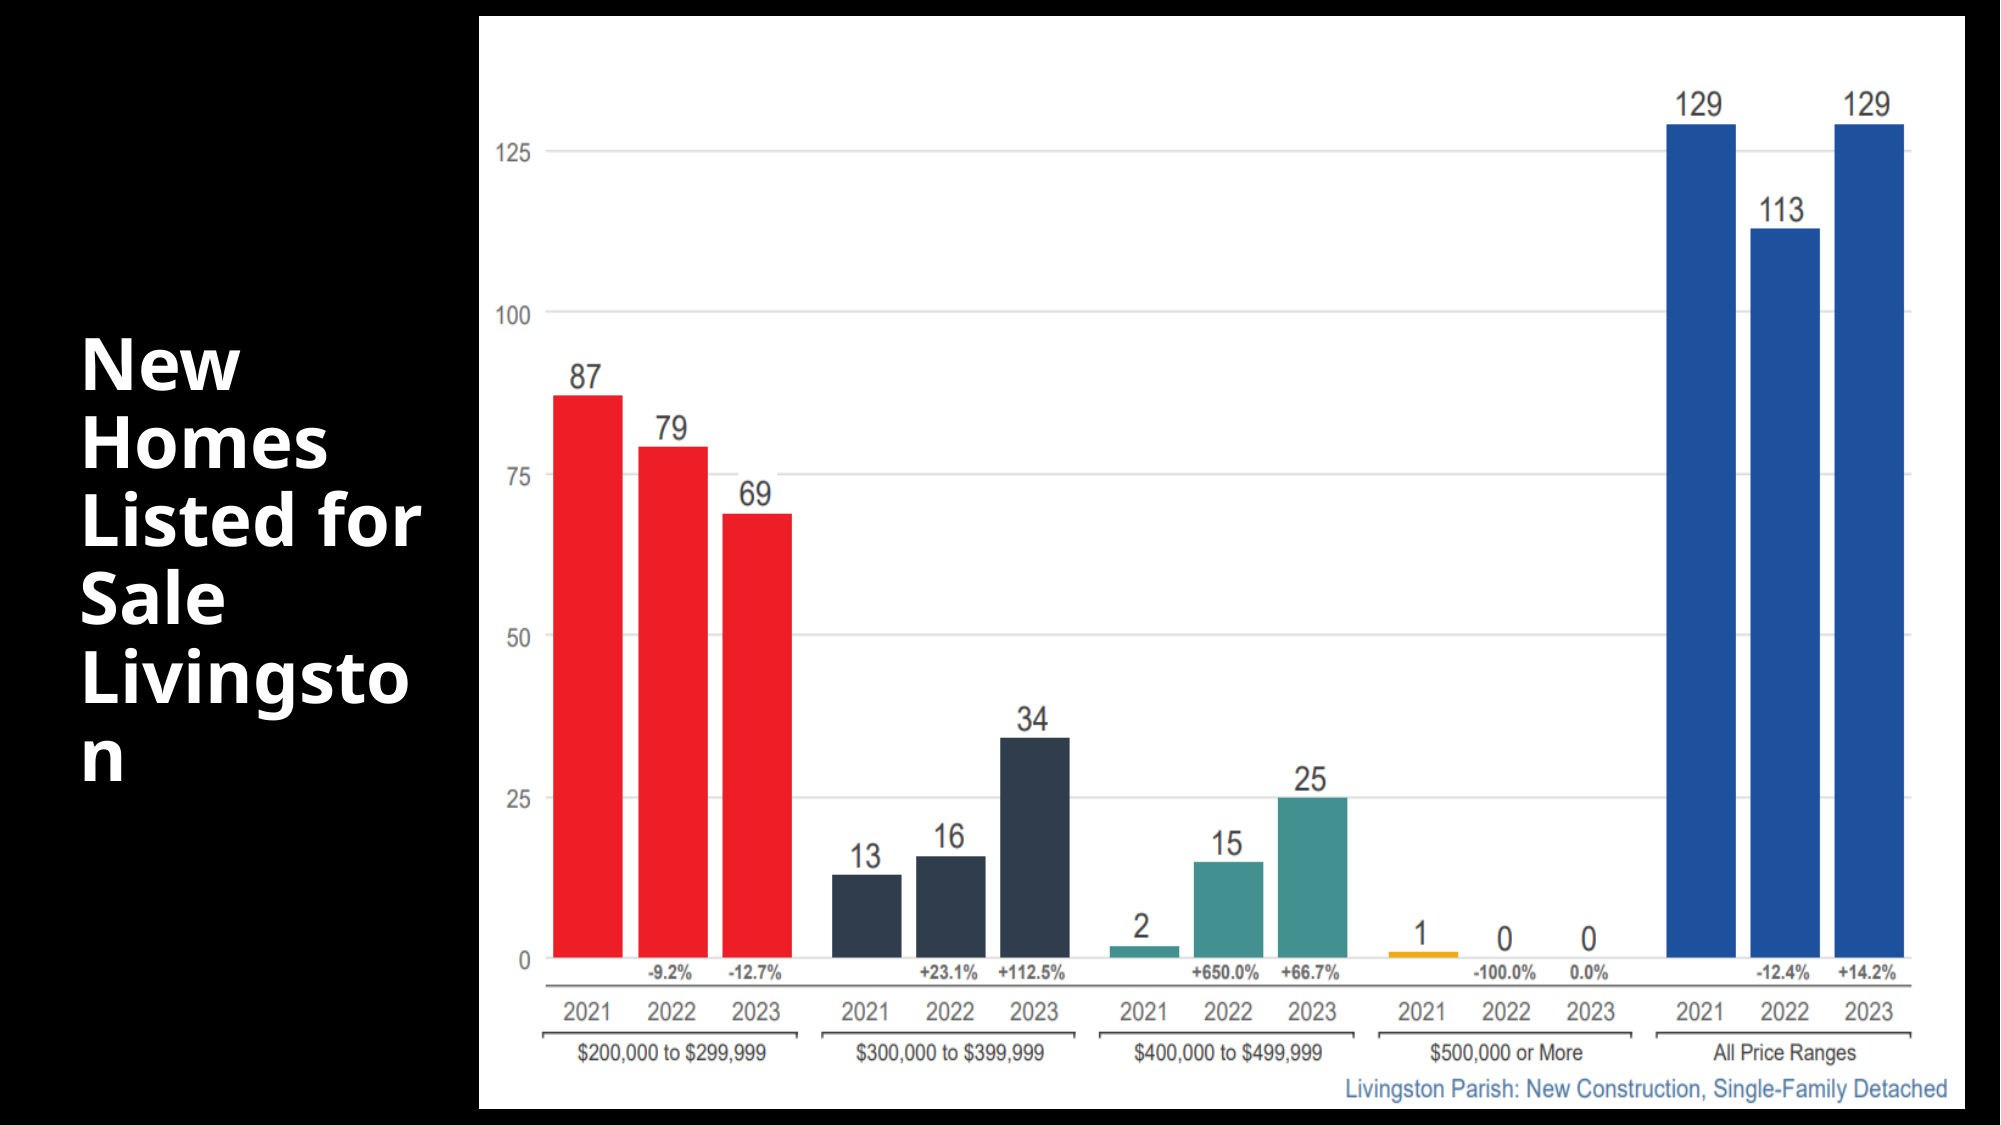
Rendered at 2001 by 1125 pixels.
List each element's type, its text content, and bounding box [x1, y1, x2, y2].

title New Homes Listed for Sale Livingston [64, 317, 443, 808]
picture [479, 16, 1965, 1109]
